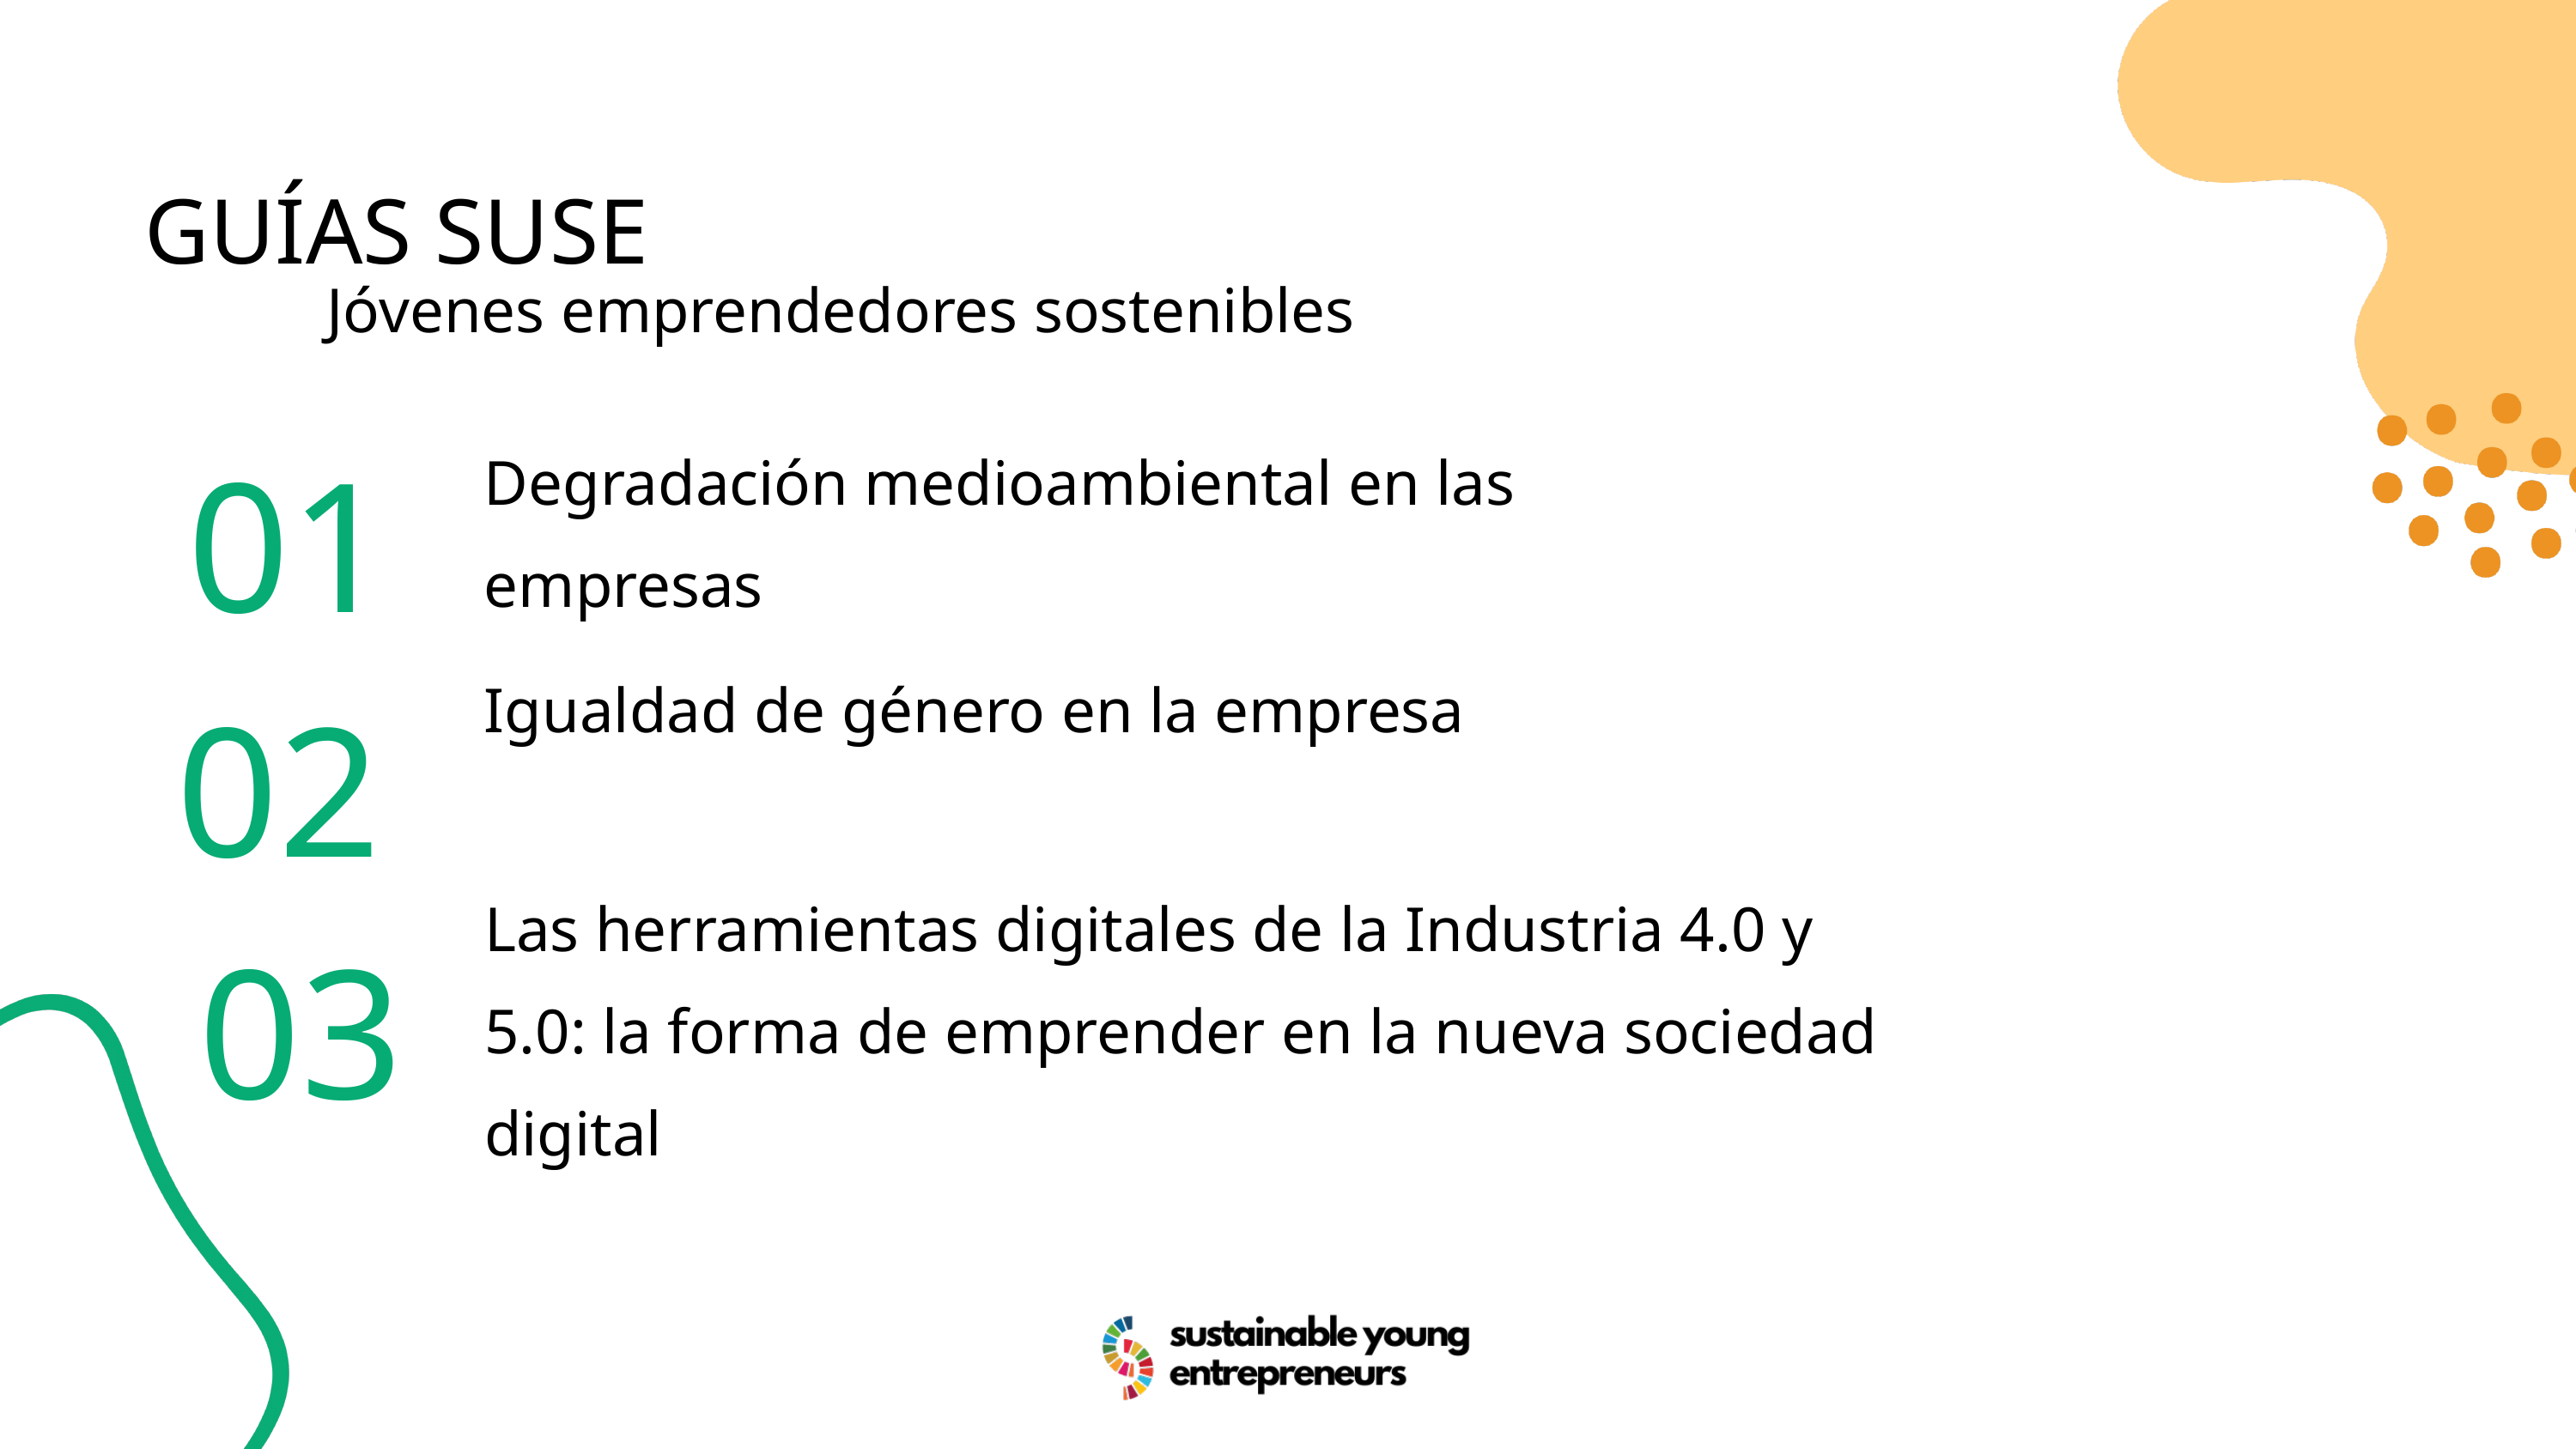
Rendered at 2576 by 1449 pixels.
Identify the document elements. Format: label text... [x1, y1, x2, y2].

text_box [0, 993, 291, 1449]
text_box Igualdad de género en la empresa [484, 642, 1748, 745]
text_box Las herramientas digitales de la Industria 4.0 y 5.0: la forma de emprender en la nueva sociedad digital [484, 862, 1885, 1168]
text_box 02 [150, 592, 408, 893]
text_box 03 [172, 834, 429, 1136]
text_box [1086, 1303, 1490, 1416]
text_box Jóvenes emprendedores sostenibles [326, 242, 1474, 345]
text_box GUÍAS SUSE [144, 131, 1327, 282]
text_box Degradación medioambiental en las empresas [484, 415, 1765, 620]
text_box 01 [172, 348, 408, 592]
text_box [2116, 0, 2576, 578]
